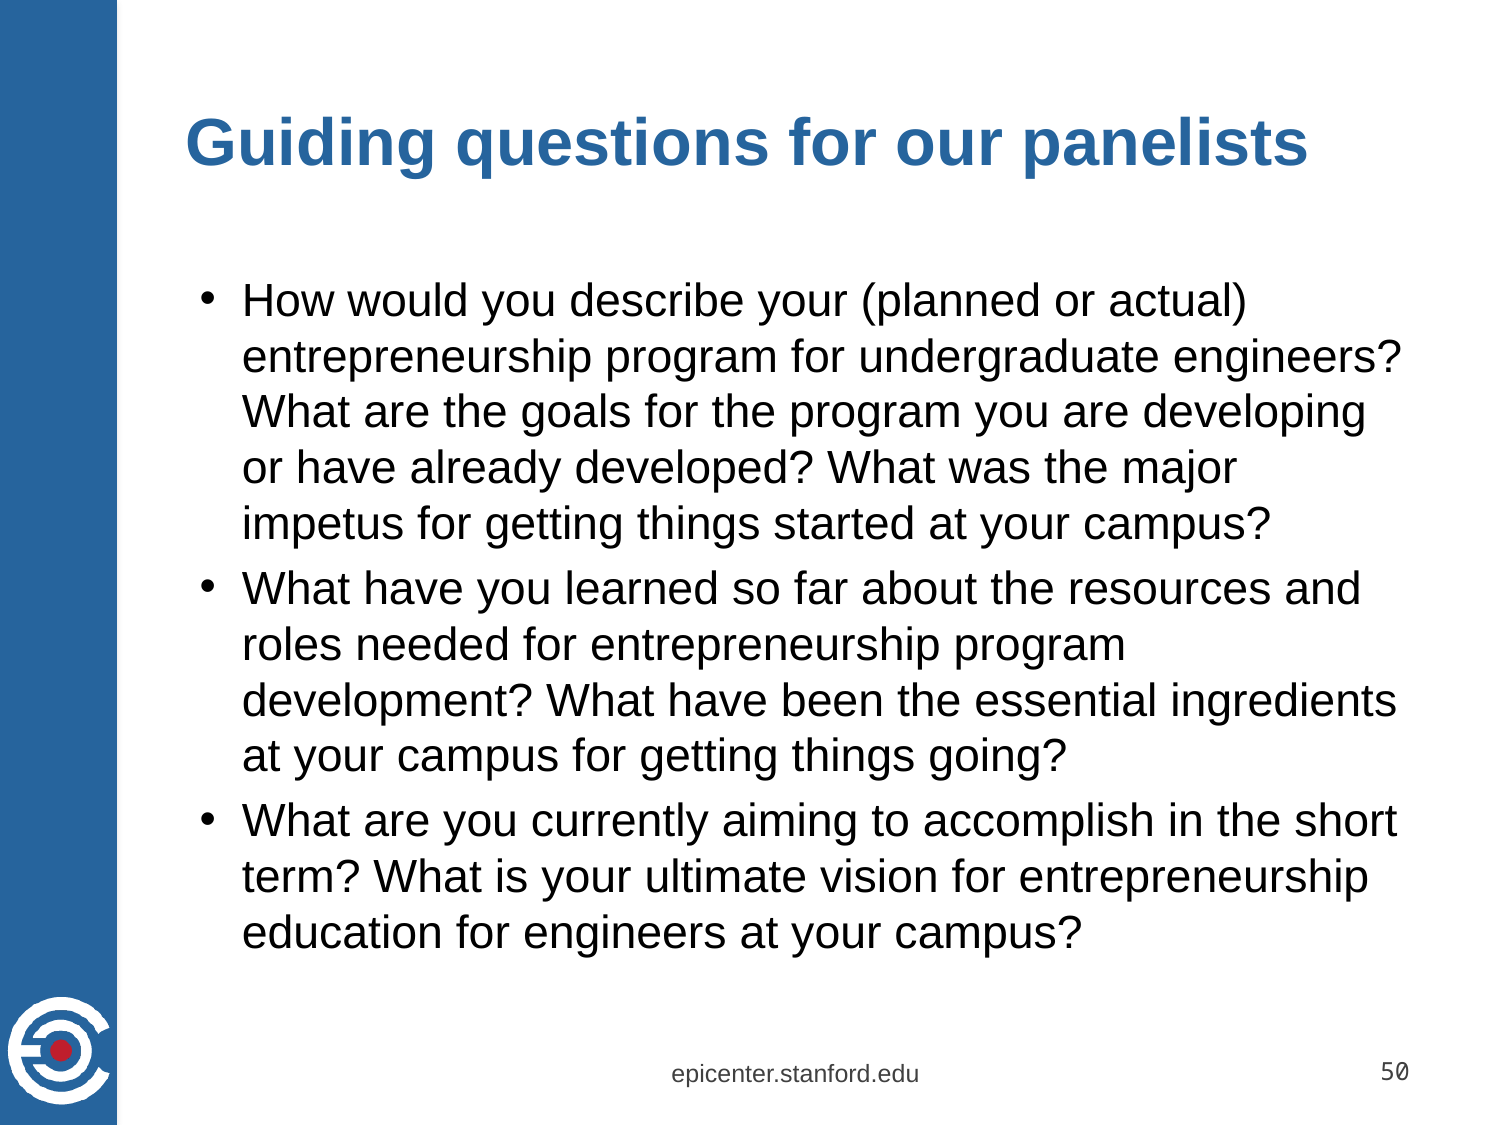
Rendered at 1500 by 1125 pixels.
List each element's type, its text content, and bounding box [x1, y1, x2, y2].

title Guiding questions for our panelists [170, 45, 1425, 233]
picture [0, 976, 129, 1125]
list How would you describe your (planned or actual) entrepreneurship program for undergraduate engineers? What are the goals for the program you are developing or have already developed? What was the major impetus for getting things started at your campus? What have you learned so far about the resources and roles needed for entrepreneurship program development? What have been the essential ingredients at your campus for getting things going? What are you currently aiming to accomplish in the short term? What is your ultimate vision for entrepreneurship education for engineers at your campus? [170, 262, 1425, 1005]
footer epicenter.stanford.edu [558, 1042, 1034, 1103]
slide_number 50 [1074, 1042, 1425, 1103]
